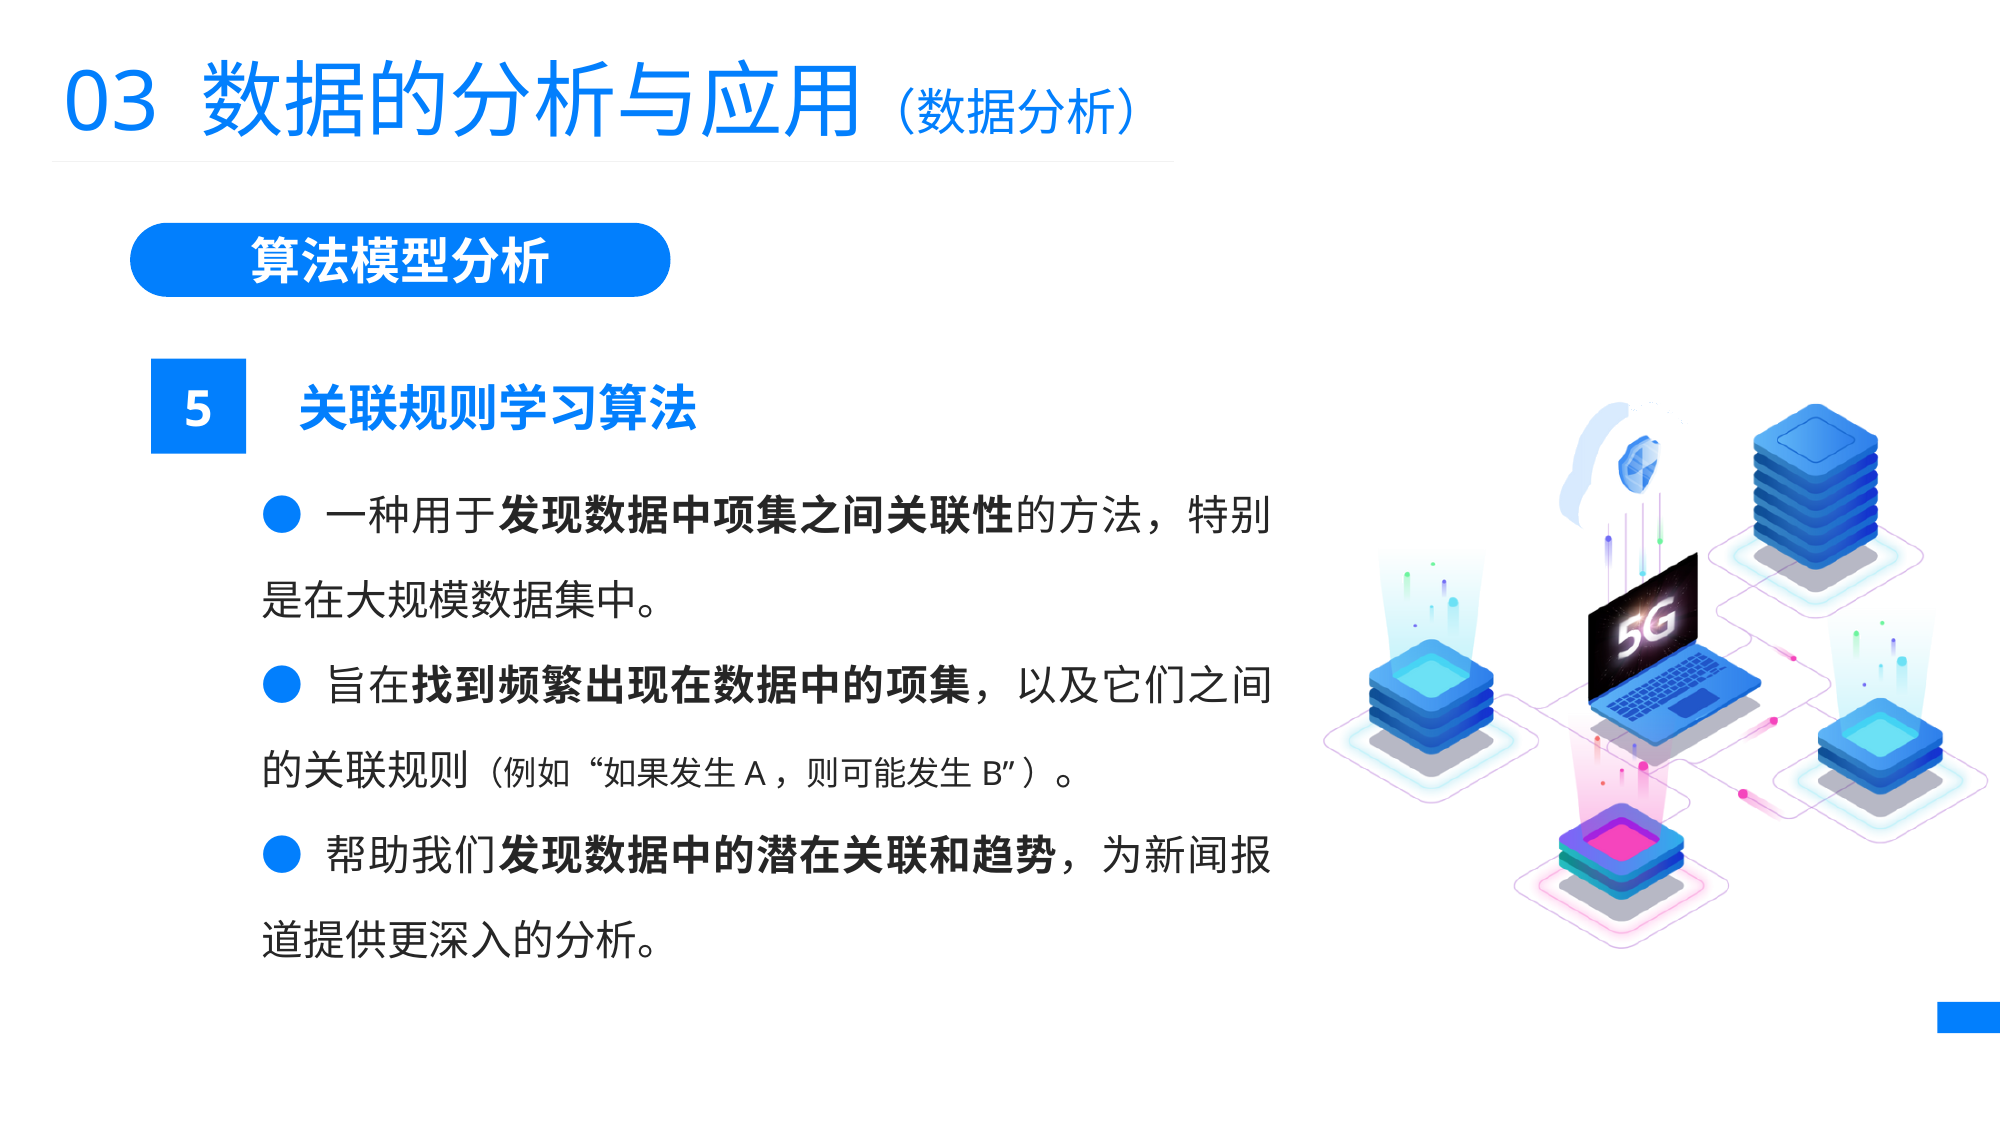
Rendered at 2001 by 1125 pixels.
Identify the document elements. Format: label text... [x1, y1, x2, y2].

text_box 关联规则学习算法 [298, 368, 1300, 444]
picture [1300, 343, 2000, 971]
text_box [1936, 1001, 2000, 1034]
text_box ● 一种用于发现数据中项集之间关联性的方法，特别是在大规模数据集中。 ● 旨在找到频繁出现在数据中的项集，以及它们之间的关联规则（例如“如果发生A，则可能发生B”）。 ● 帮助我们发现数据中的潜在关联和趋势，为新闻报道提供更深入的分析。 [261, 453, 1273, 971]
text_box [48, 39, 1202, 257]
text_box 算法模型分析 [129, 257, 672, 298]
text_box 5 [150, 357, 247, 455]
